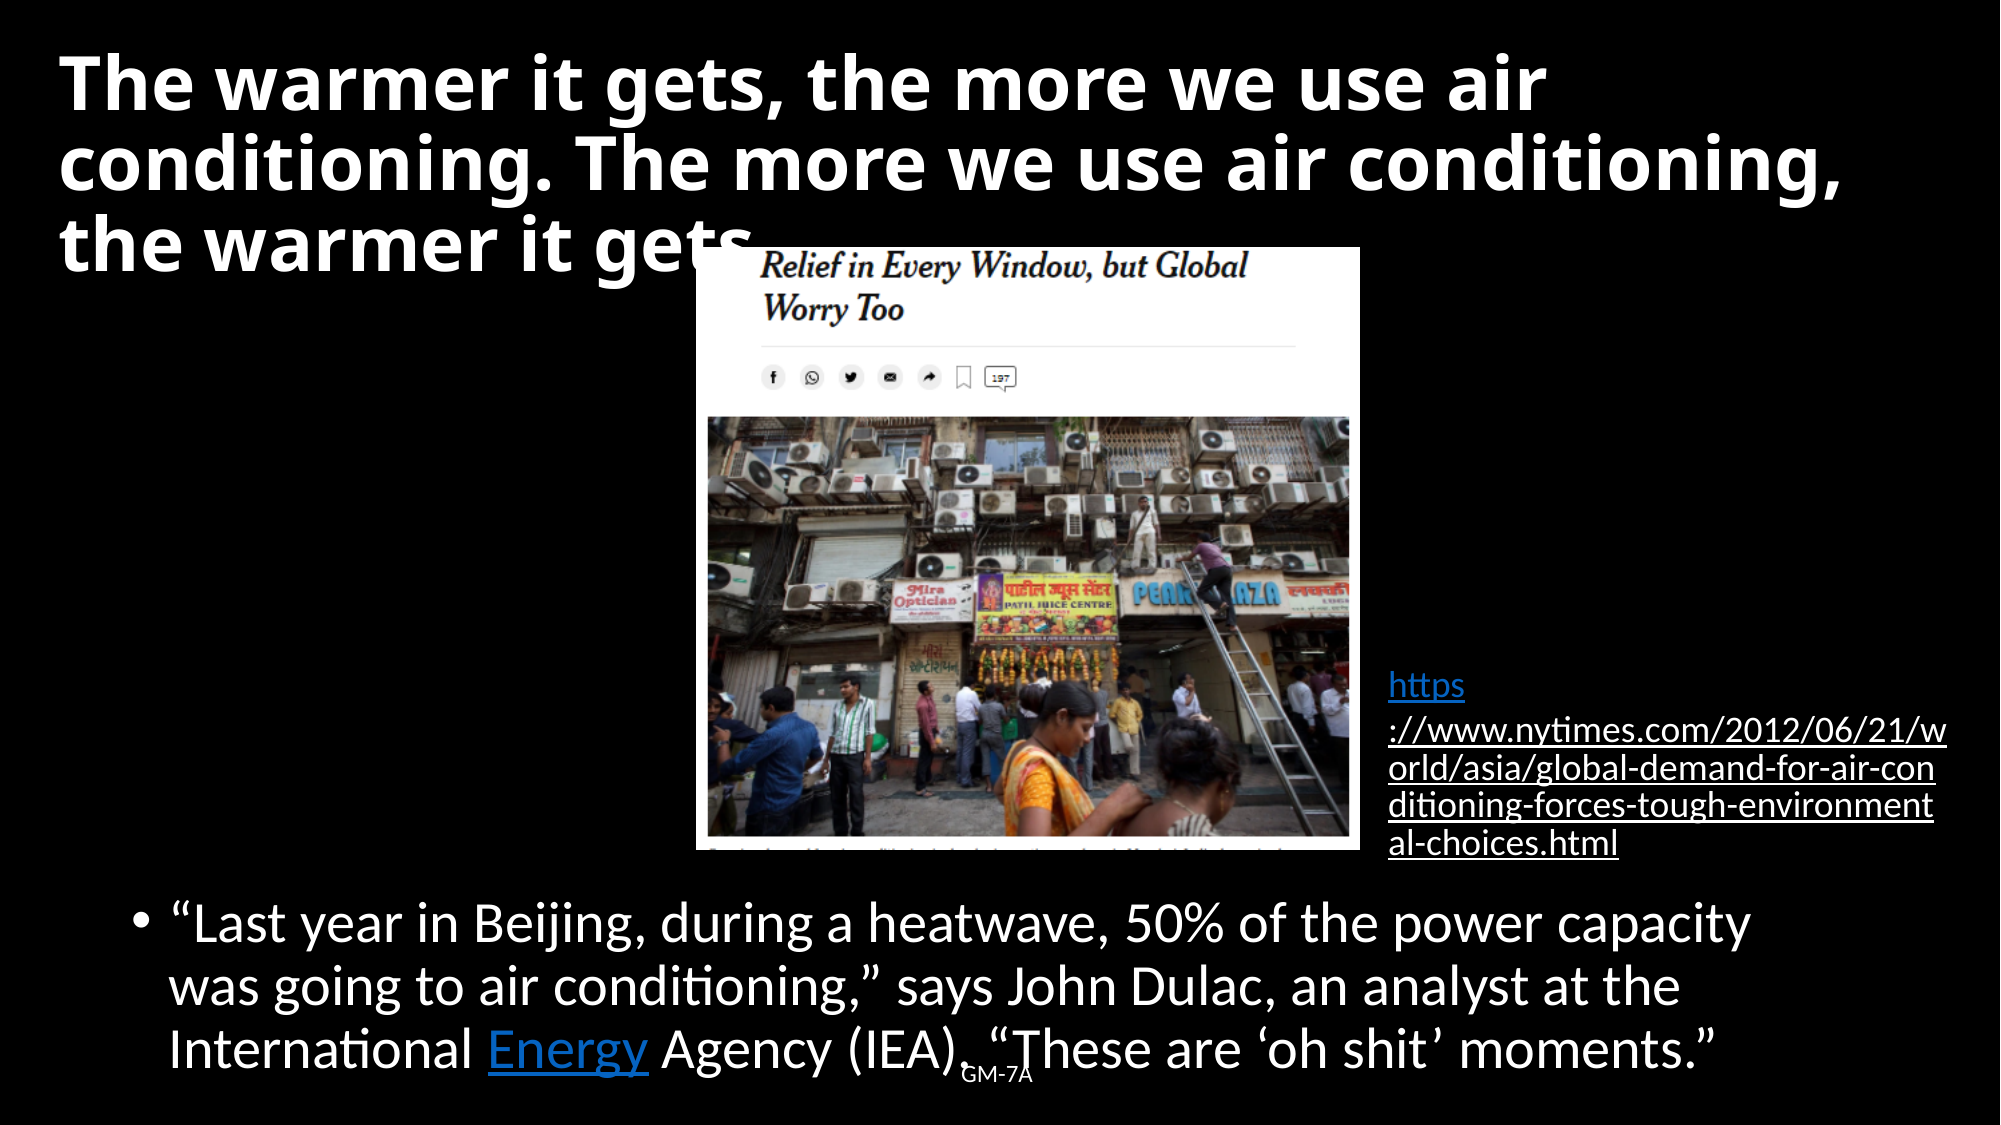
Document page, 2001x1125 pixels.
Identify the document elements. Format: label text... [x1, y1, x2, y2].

picture [696, 247, 1360, 850]
list “Last year in Beijing, during a heatwave, 50% of the power capacity was going to air conditioning,” says John Dulac, an analyst at the International Energy Agency (IEA). “These are ‘oh shit’ moments.” [116, 884, 1841, 1101]
text_box https://www.nytimes.com/2012/06/21/world/asia/global-demand-for-air-conditioning-forces-tough-environmental-choices.html [1373, 652, 1963, 803]
footer GM-7A [662, 1042, 1338, 1103]
title The warmer it gets, the more we use air conditioning. The more we use air conditioning, the warmer it gets. [43, 146, 1977, 278]
